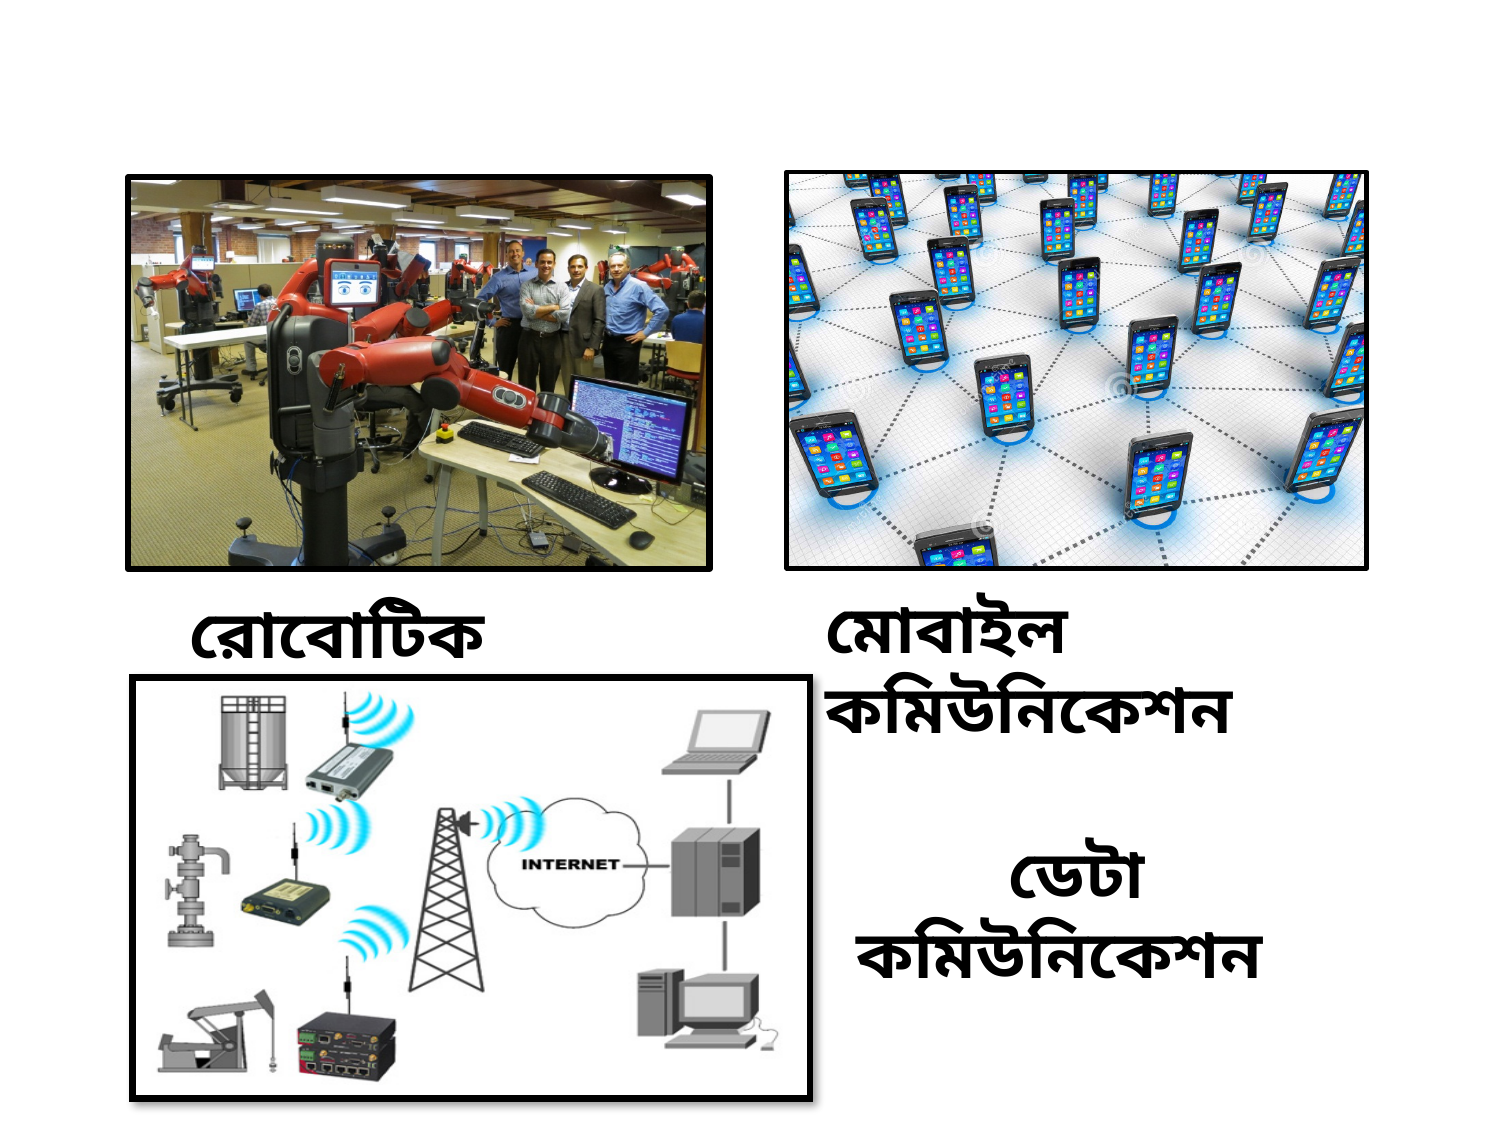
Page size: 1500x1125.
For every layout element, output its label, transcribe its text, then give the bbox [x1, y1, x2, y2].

text_box মোবাইল কমিউনিকেশন [811, 579, 1343, 754]
picture [131, 180, 707, 567]
text_box রোবোটিক ইঞ্জিনিয়ারিং [174, 584, 707, 673]
picture [788, 173, 1365, 567]
picture [135, 680, 808, 1096]
text_box ডেটা কমিউনিকেশন [812, 824, 1343, 1000]
